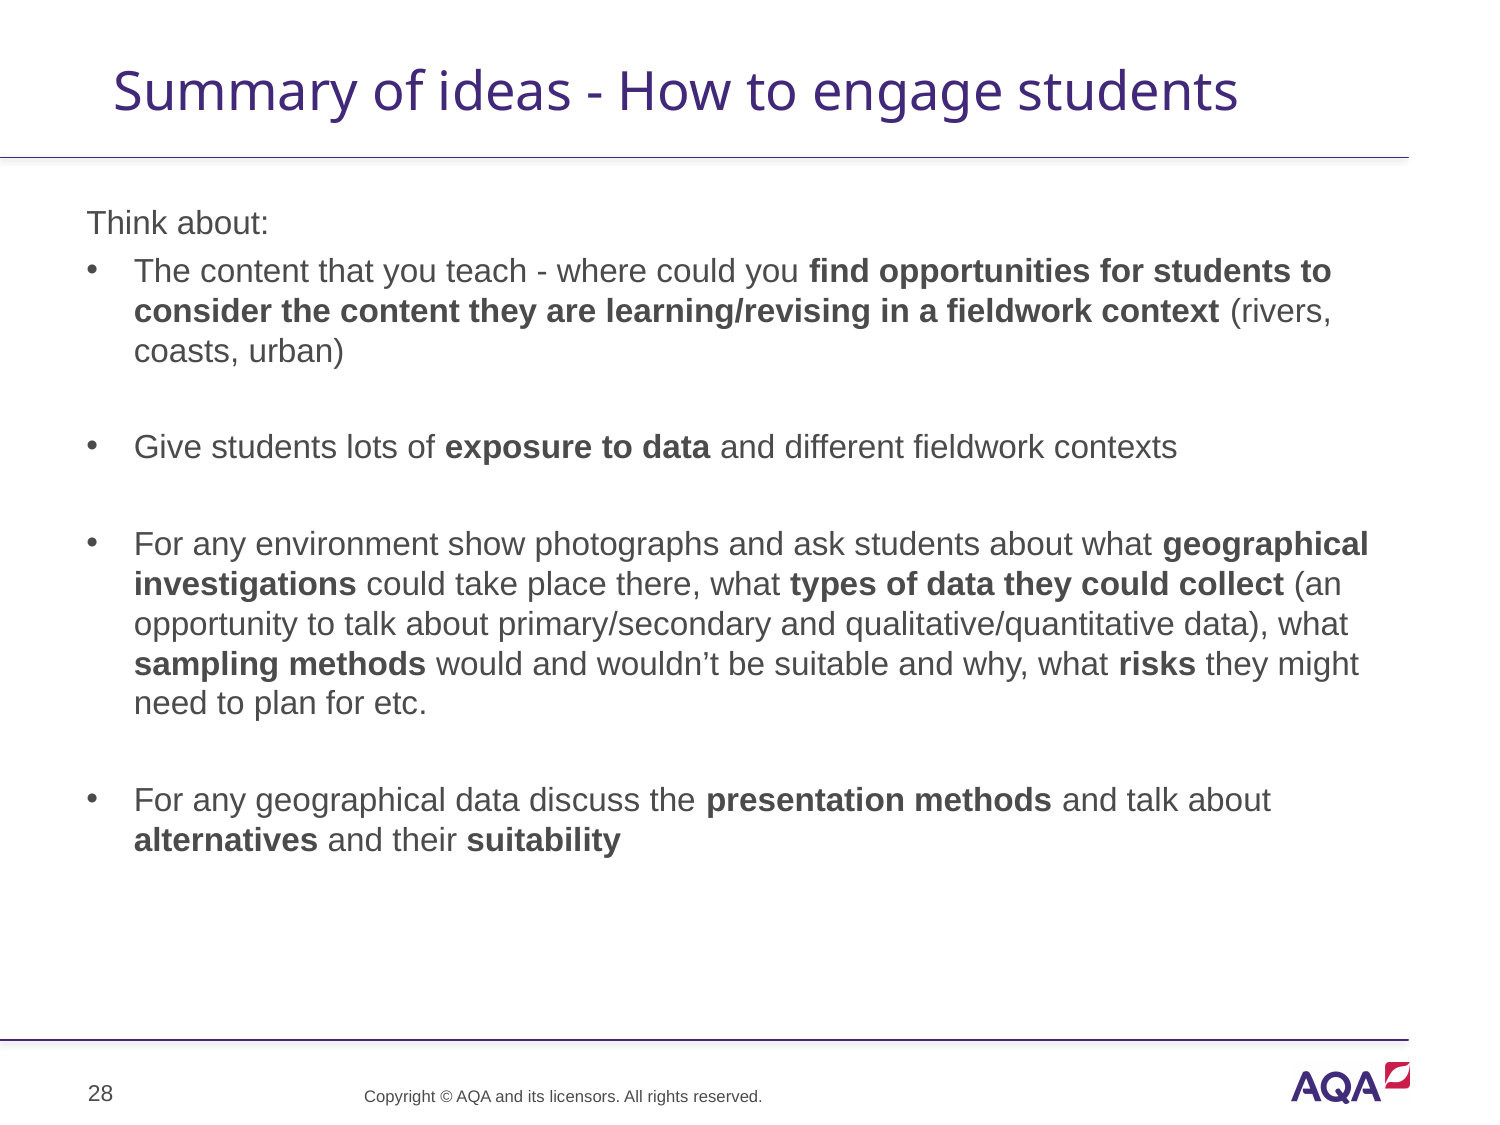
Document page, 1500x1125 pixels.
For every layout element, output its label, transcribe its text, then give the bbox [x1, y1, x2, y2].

slide_number 28 [72, 1062, 188, 1123]
text_box Summary of ideas - How to engage students [113, 62, 1434, 134]
footer Copyright © AQA and its licensors. All rights reserved. [324, 1084, 764, 1124]
list Think about: The content that you teach - where could you find opportunities for students to consider the content they are learning/revising in a fieldwork context (rivers, coasts, urban) Give students lots of exposure to data and different fieldwork contexts For any environment show photographs and ask students about what geographical investigations could take place there, what types of data they could collect (an opportunity to talk about primary/secondary and qualitative/quantitative data), what sampling methods would and wouldn’t be suitable and why, what risks they might need to plan for etc. For any geographical data discuss the presentation methods and talk about alternatives and their suitability [86, 201, 1407, 924]
picture [1291, 1062, 1410, 1104]
